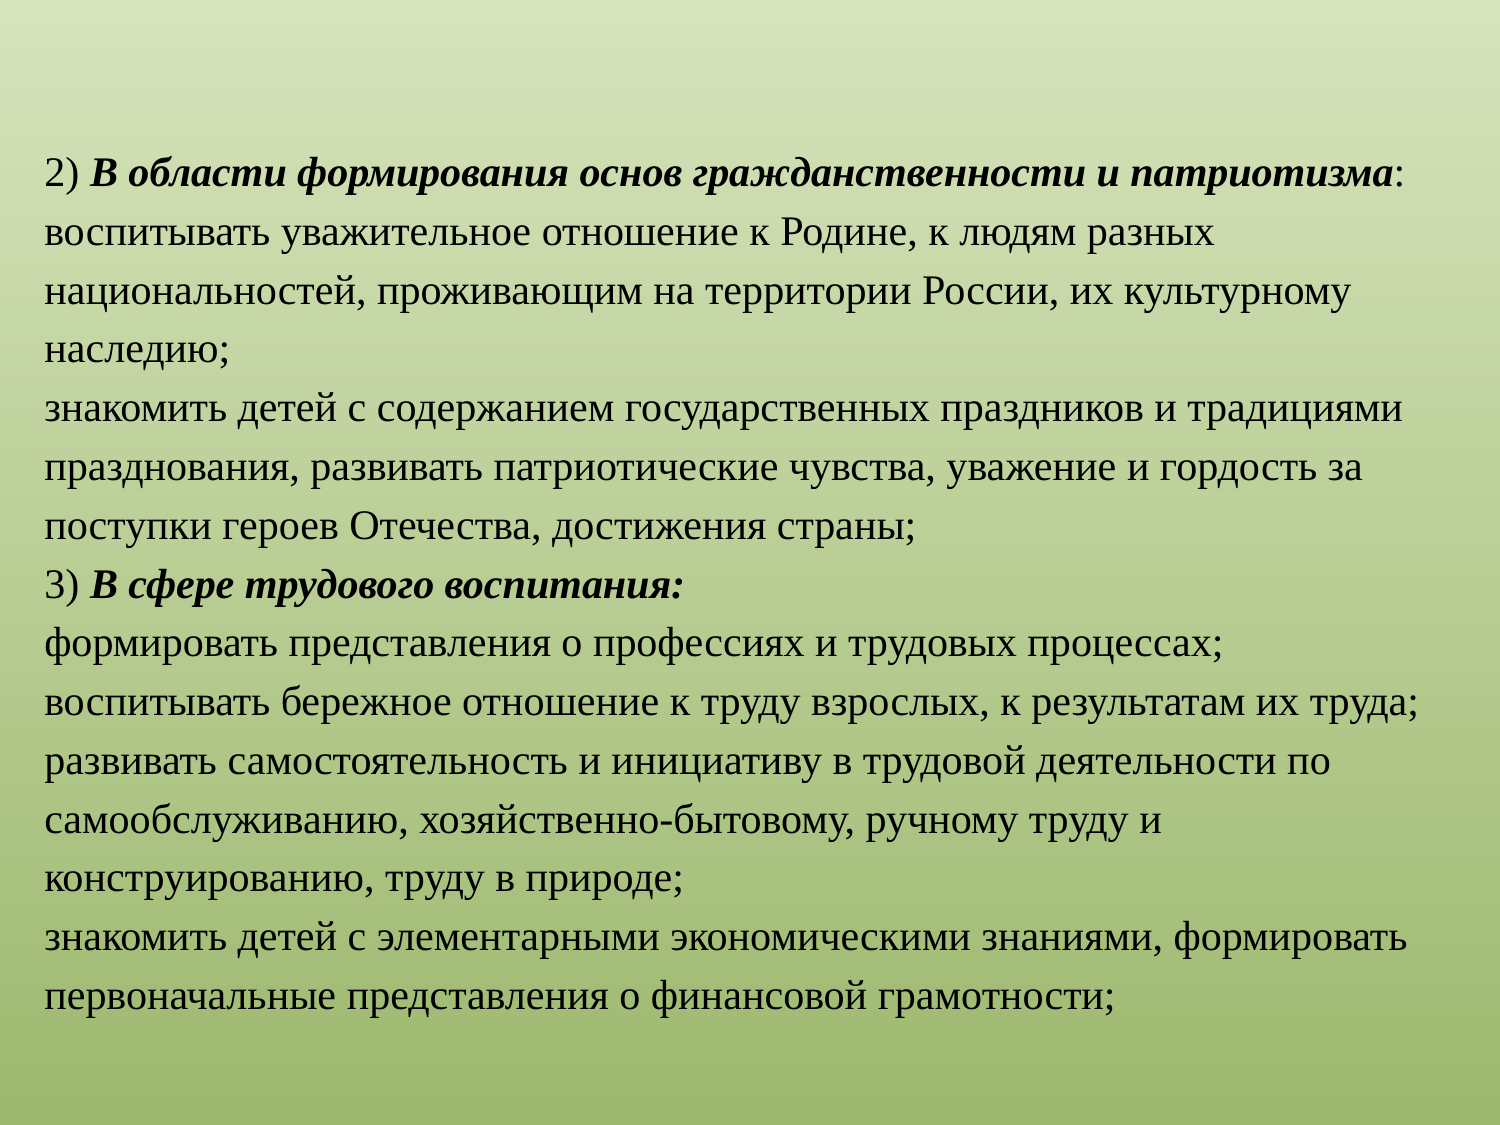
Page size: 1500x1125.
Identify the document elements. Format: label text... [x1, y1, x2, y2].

list 2) В области формирования основ гражданственности и патриотизма: воспитывать уважительное отношение к Родине, к людям разных национальностей, проживающим на территории России, их культурному наследию; знакомить детей с содержанием государственных праздников и традициями празднования, развивать патриотические чувства, уважение и гордость за поступки героев Отечества, достижения страны; 3) В сфере трудового воспитания: формировать представления о профессиях и трудовых процессах; воспитывать бережное отношение к труду взрослых, к результатам их труда; развивать самостоятельность и инициативу в трудовой деятельности по самообслуживанию, хозяйственно-бытовому, ручному труду и конструированию, труду в природе; знакомить детей с элементарными экономическими знаниями, формировать первоначальные представления о финансовой грамотности; [29, 137, 1459, 1071]
